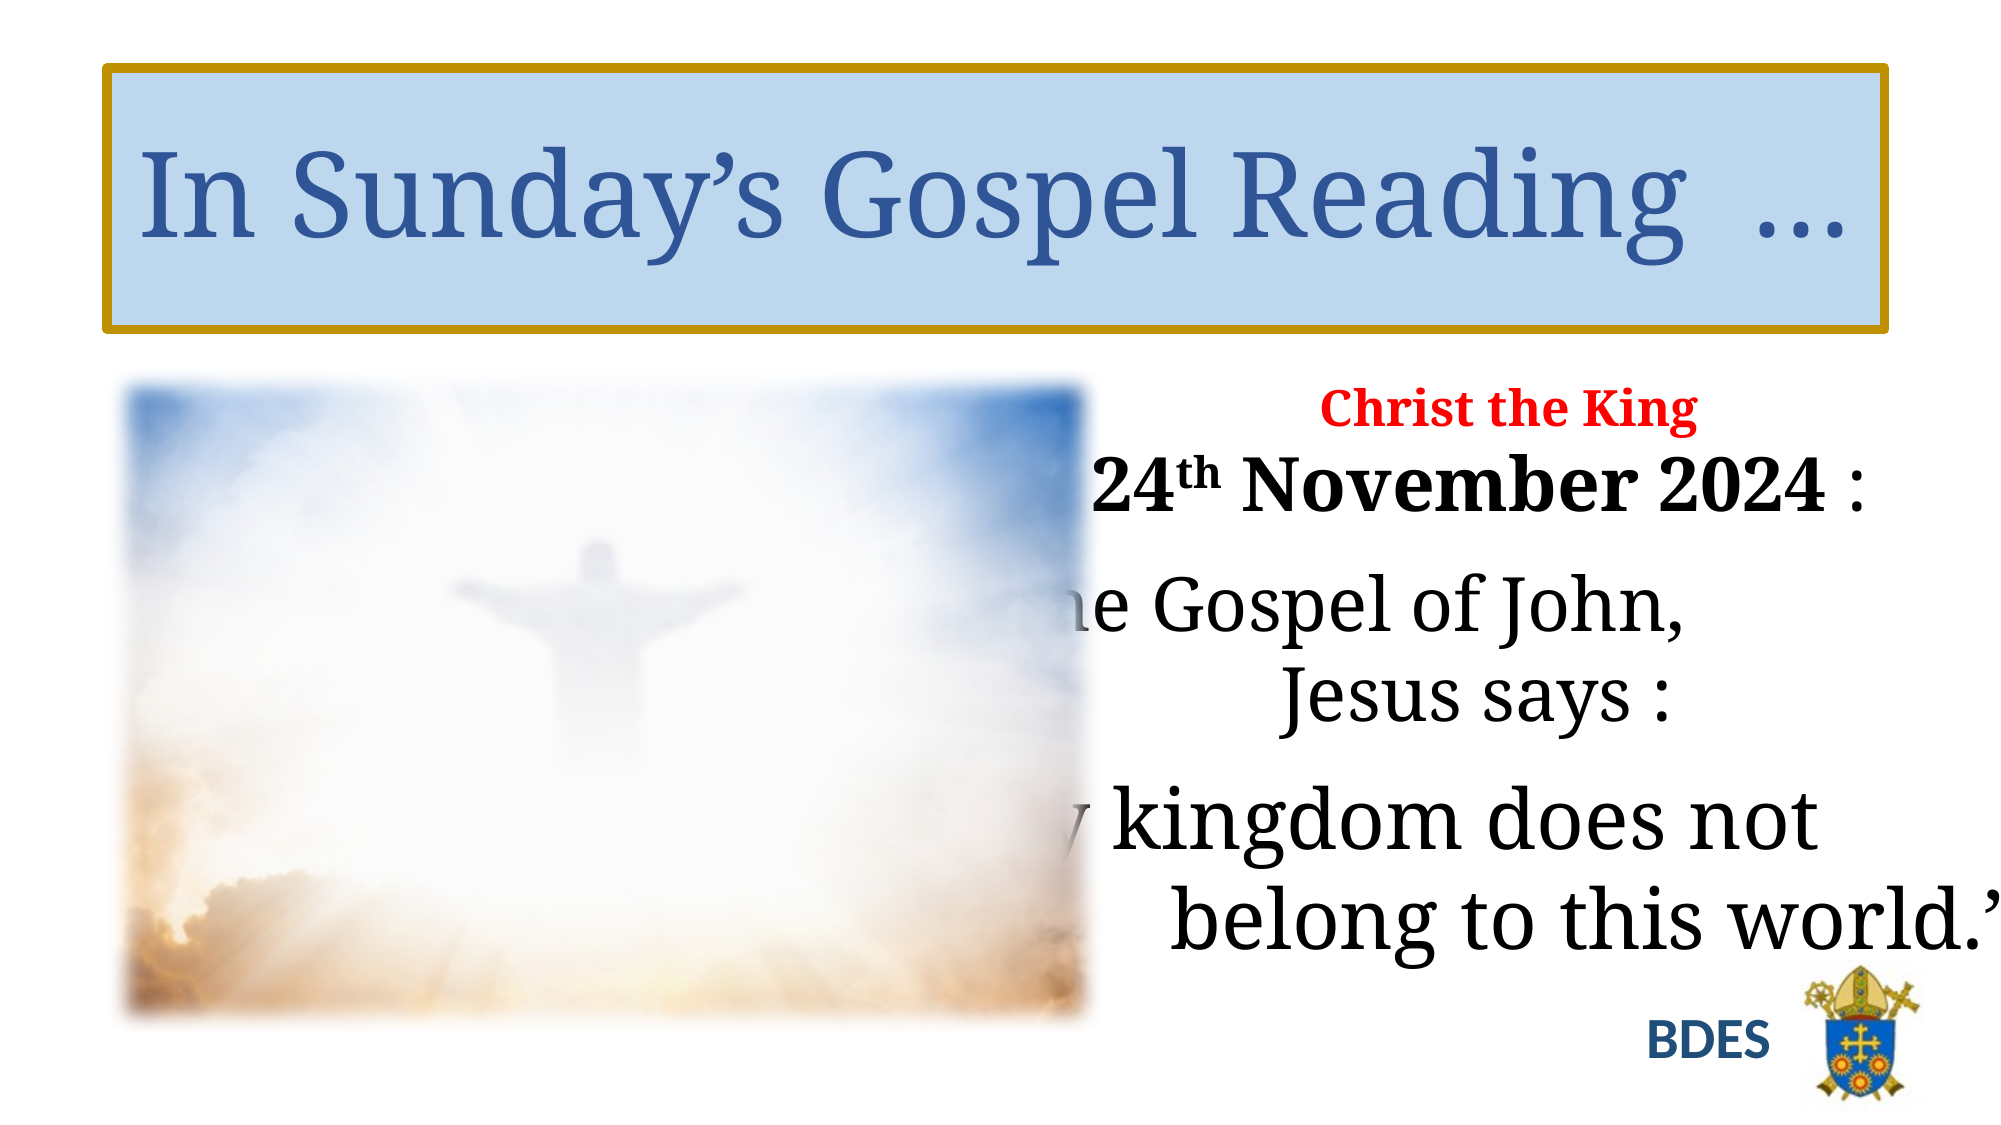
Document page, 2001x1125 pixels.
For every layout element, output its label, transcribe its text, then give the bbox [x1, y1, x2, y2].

text_box Christ the King 24th November 2024 : In the Gospel of John, Jesus says : “My kingdom does not belong to this world.” [1102, 368, 2000, 974]
text_box In Sunday’s Gospel Reading … [107, 68, 1885, 330]
picture [1799, 960, 1926, 1111]
text_box BDES [1631, 992, 1799, 1078]
picture [107, 367, 1102, 1036]
